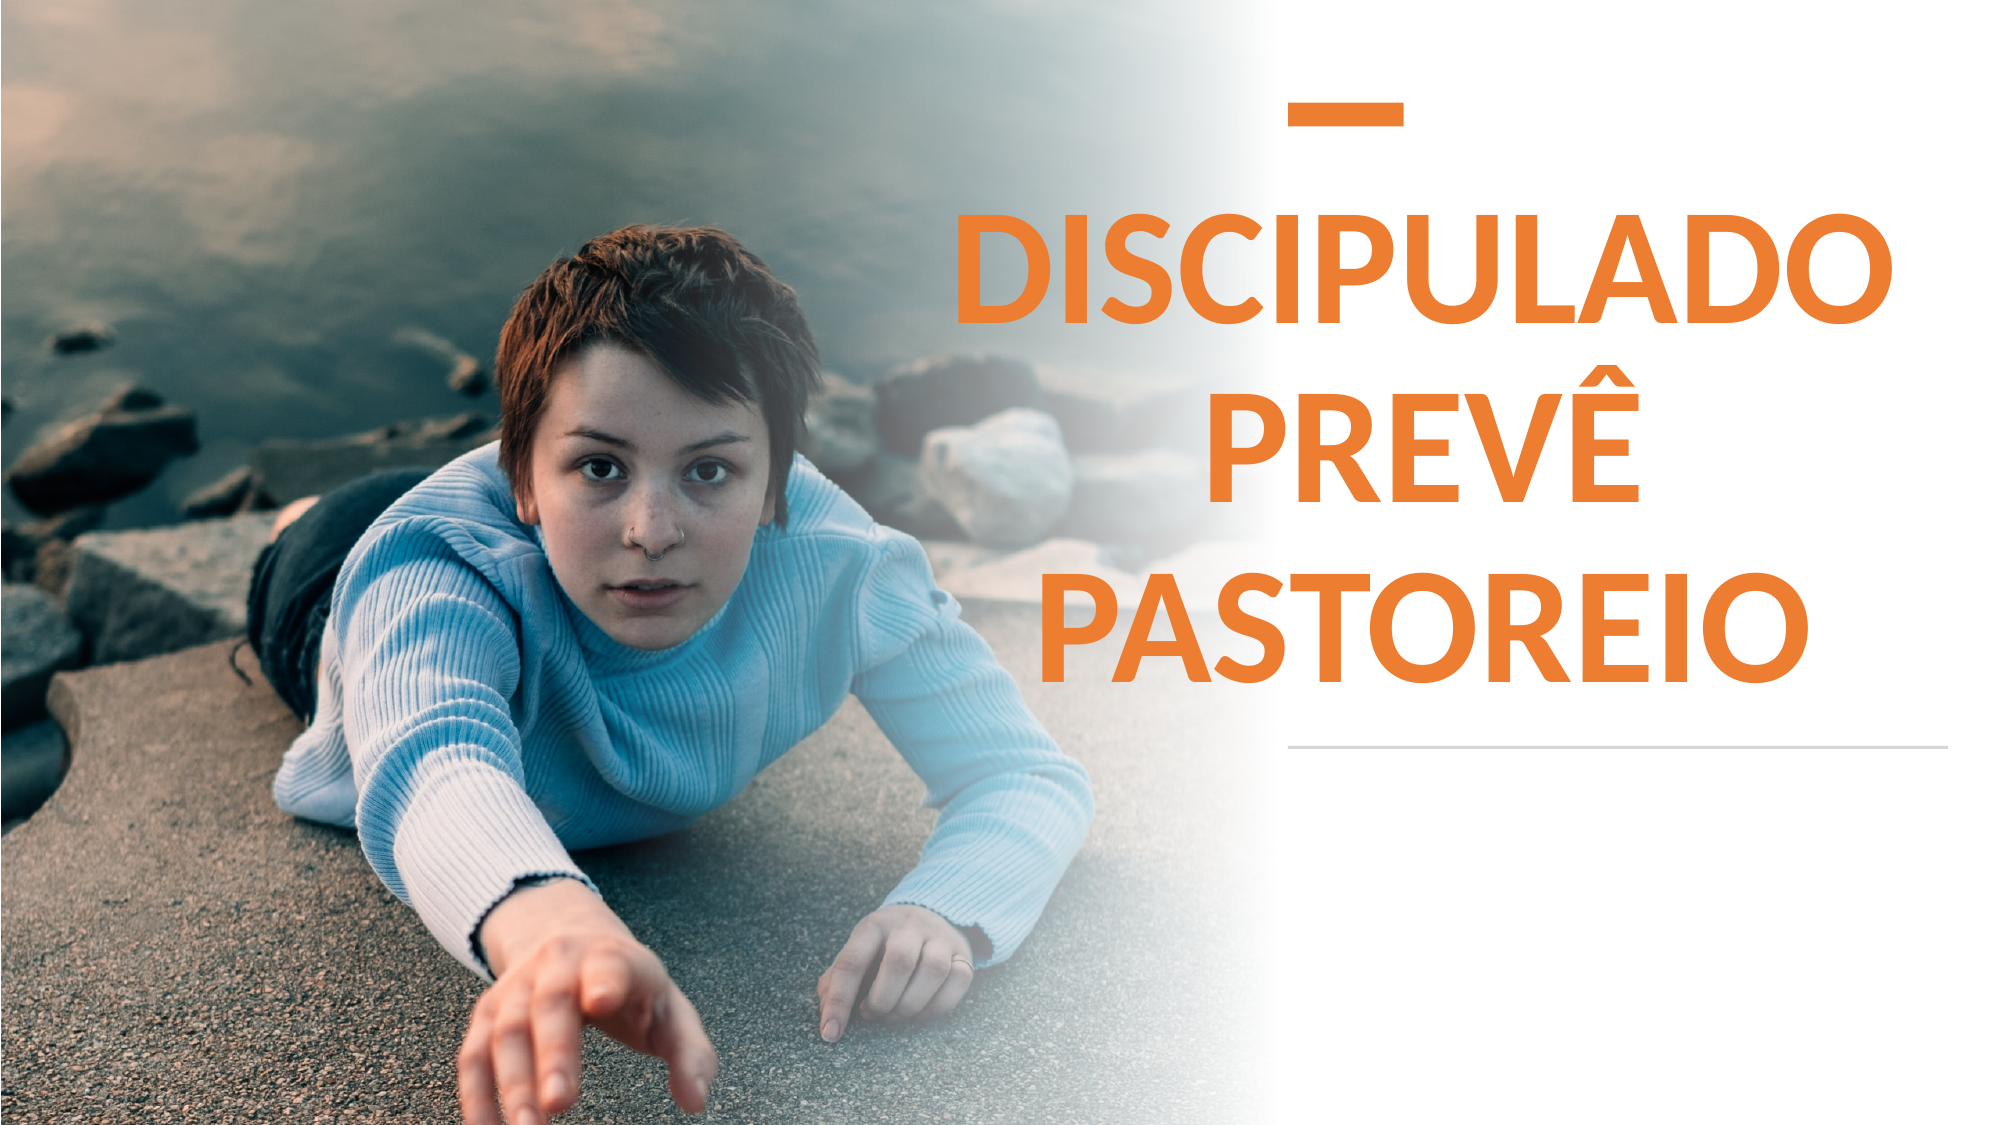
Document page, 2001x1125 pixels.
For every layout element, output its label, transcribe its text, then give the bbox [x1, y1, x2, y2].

text_box [1423, 745, 1949, 750]
subtitle DISCIPULADO PREVÊ PASTOREIO [1423, 171, 1916, 370]
text_box [1423, 0, 2000, 1125]
picture [0, 0, 1423, 1125]
